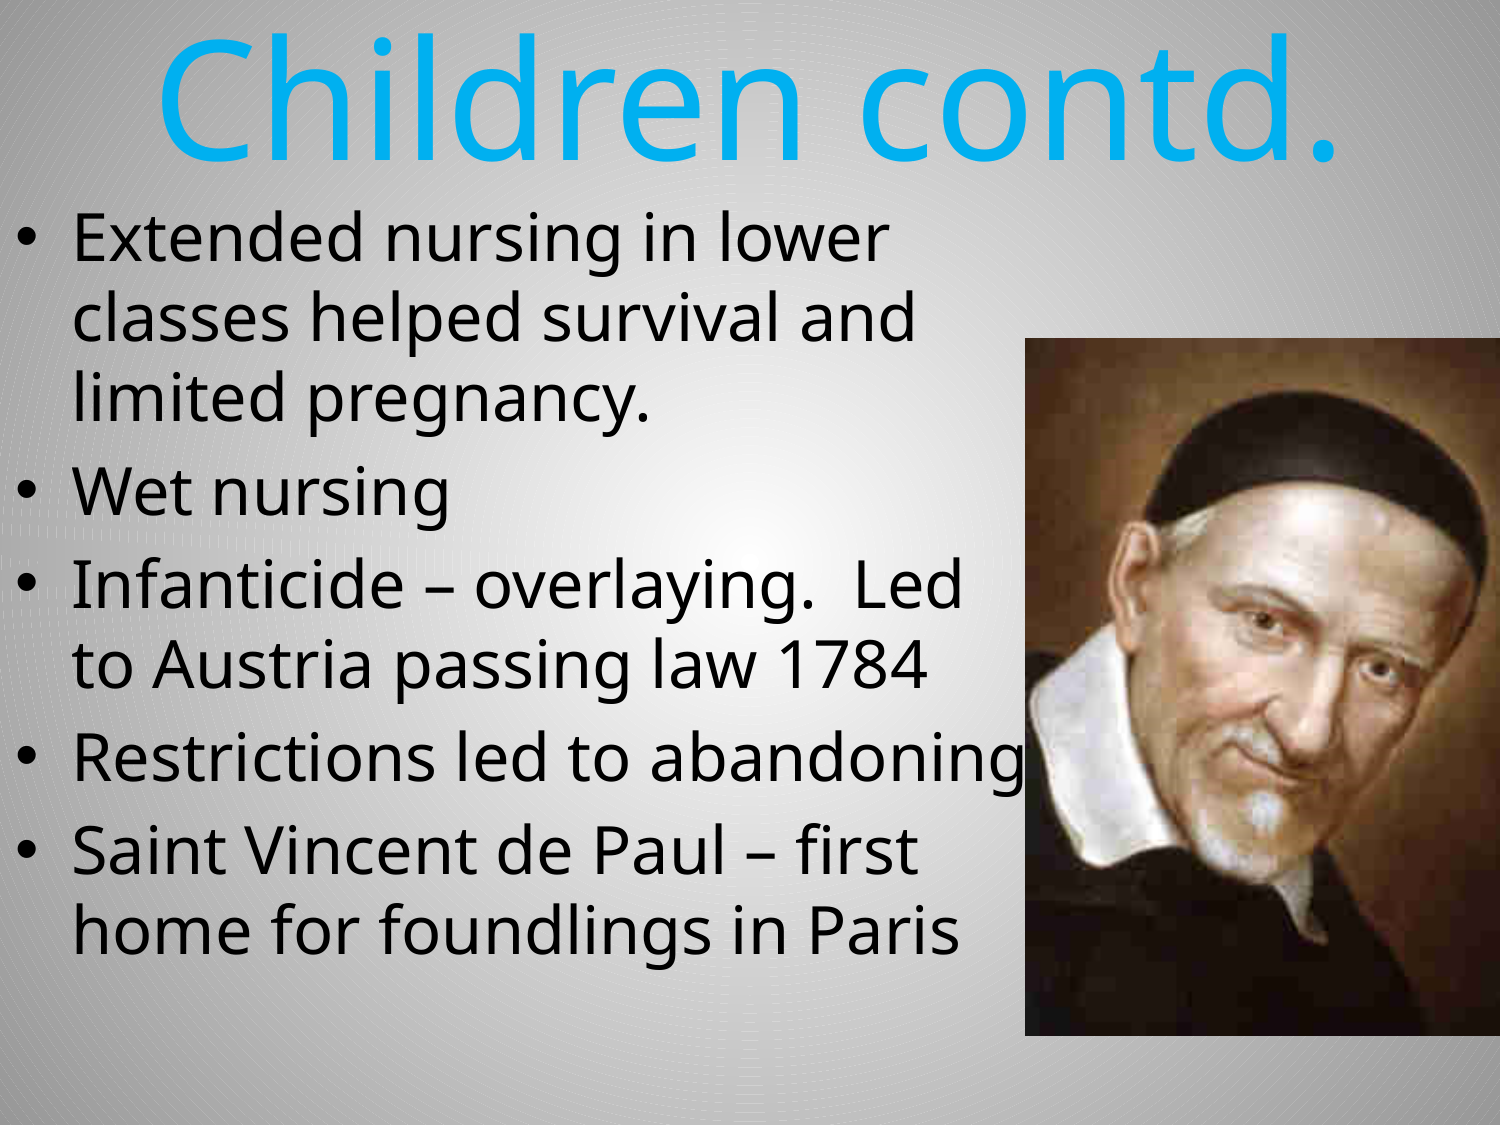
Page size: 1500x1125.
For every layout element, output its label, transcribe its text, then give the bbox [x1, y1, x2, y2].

list Extended nursing in lower classes helped survival and limited pregnancy. Wet nursing Infanticide – overlaying. Led to Austria passing law 1784 Restrictions led to abandoning Saint Vincent de Paul – first home for foundlings in Paris [0, 187, 1063, 1038]
picture [1024, 338, 1500, 1037]
title Children contd. [75, 0, 1425, 188]
